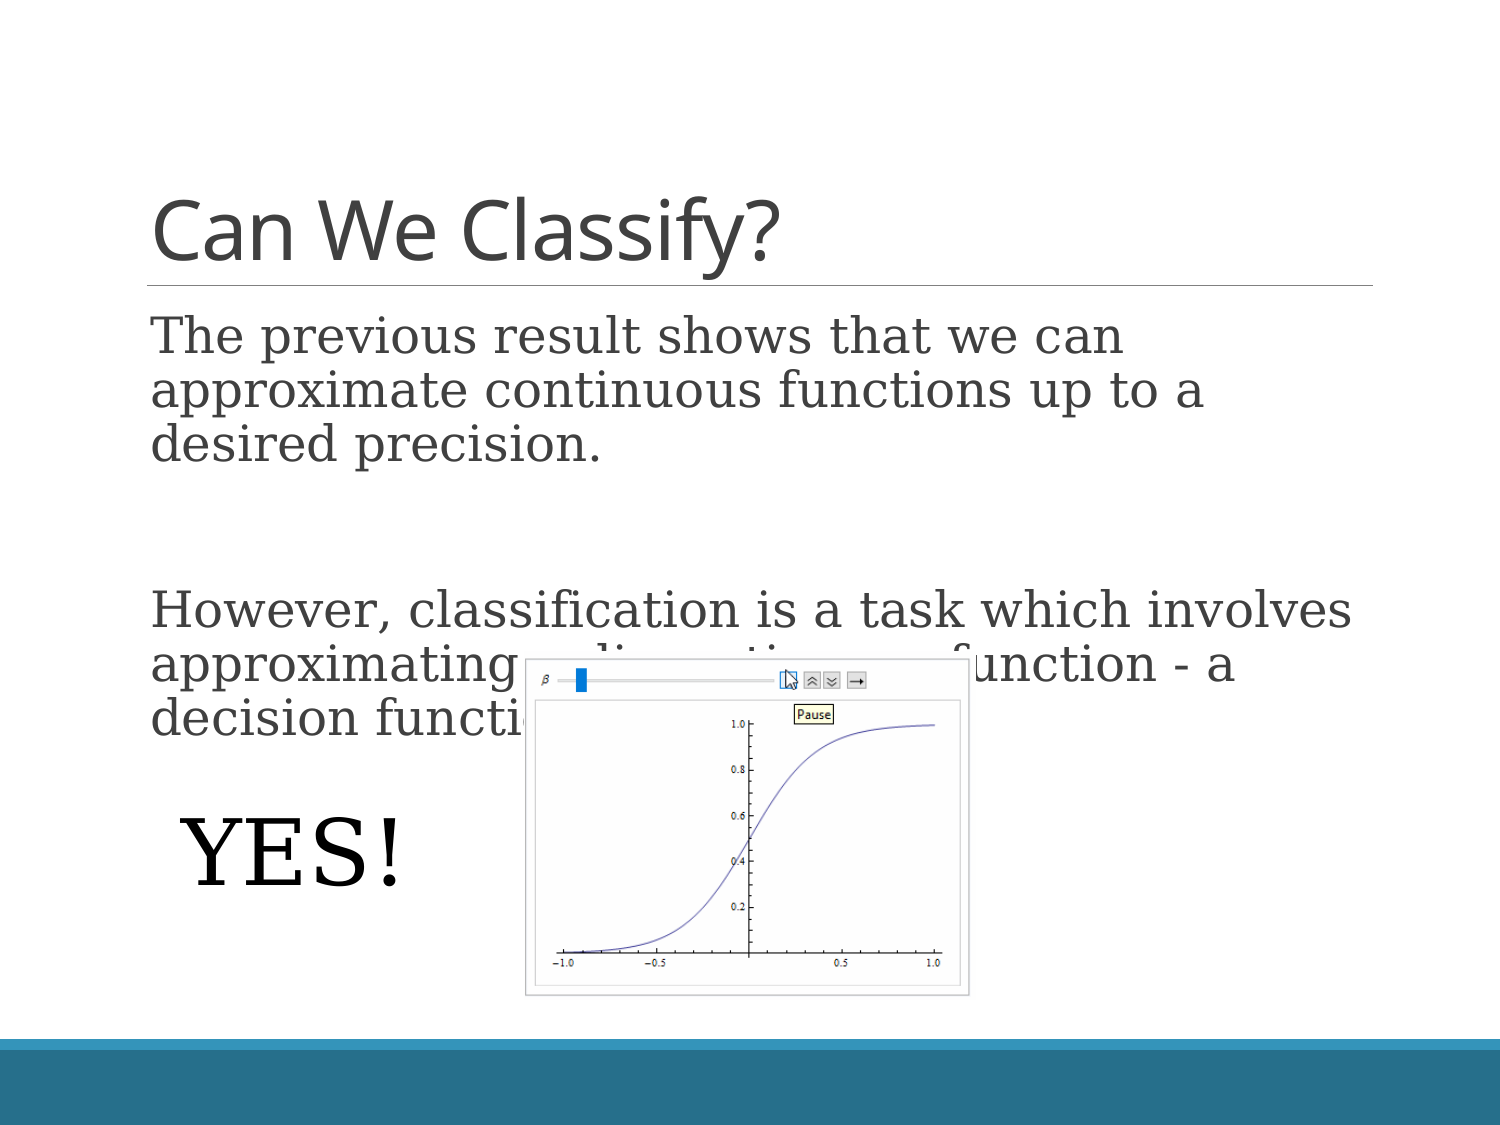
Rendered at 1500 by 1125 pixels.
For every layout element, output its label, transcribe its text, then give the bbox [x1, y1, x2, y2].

list The previous result shows that we can approximate continuous functions up to a desired precision. However, classification is a task which involves approximating a discontinuous function - a decision function. [135, 302, 1373, 963]
title Can We Classify? [135, 47, 1373, 285]
picture [524, 650, 976, 1001]
text_box YES! [166, 786, 424, 912]
